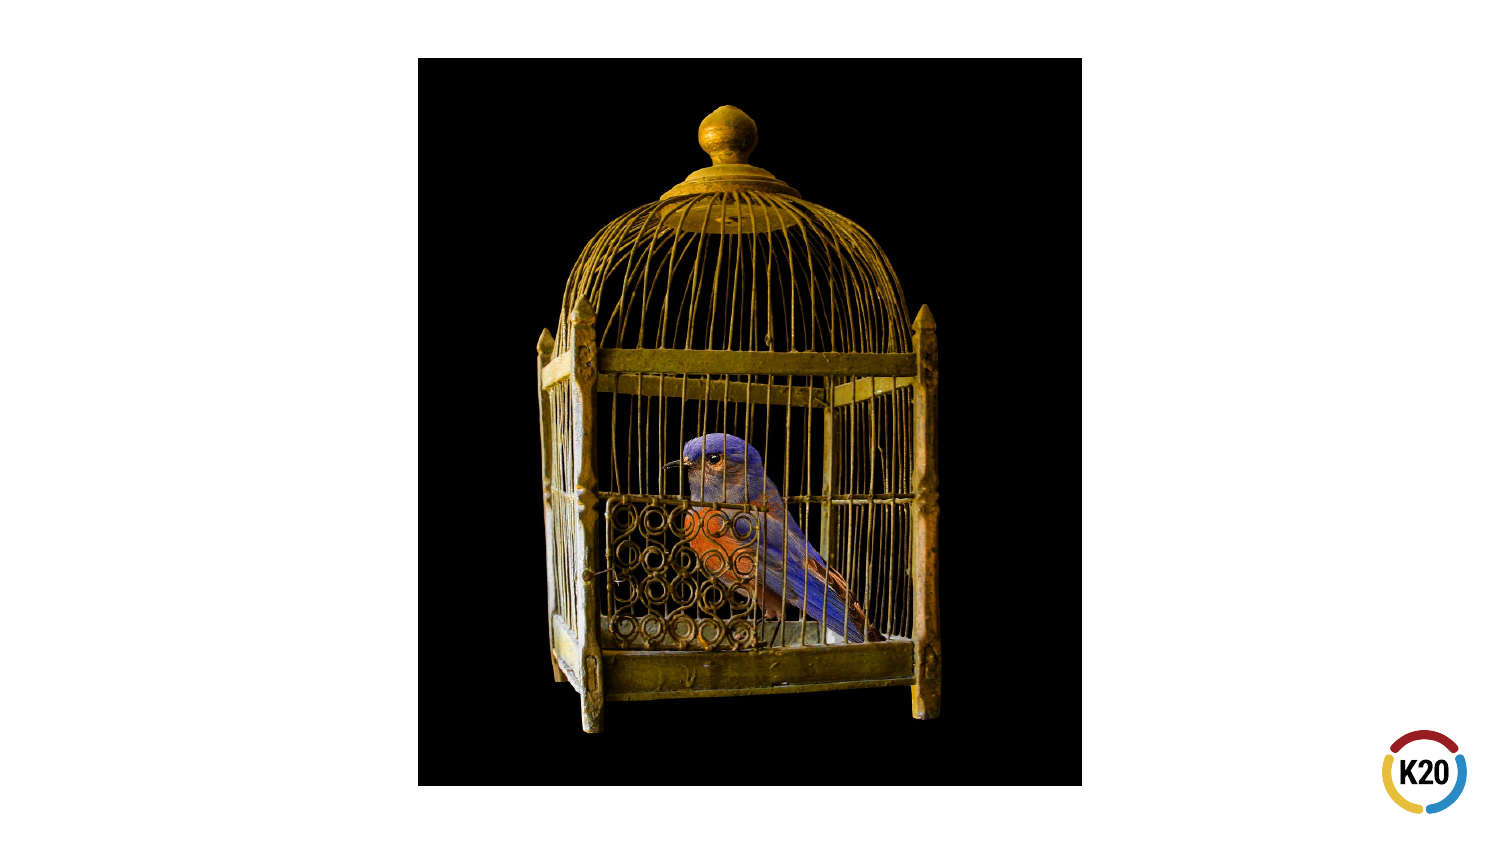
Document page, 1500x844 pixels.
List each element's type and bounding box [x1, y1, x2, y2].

picture [1382, 730, 1467, 814]
picture [418, 57, 1082, 786]
